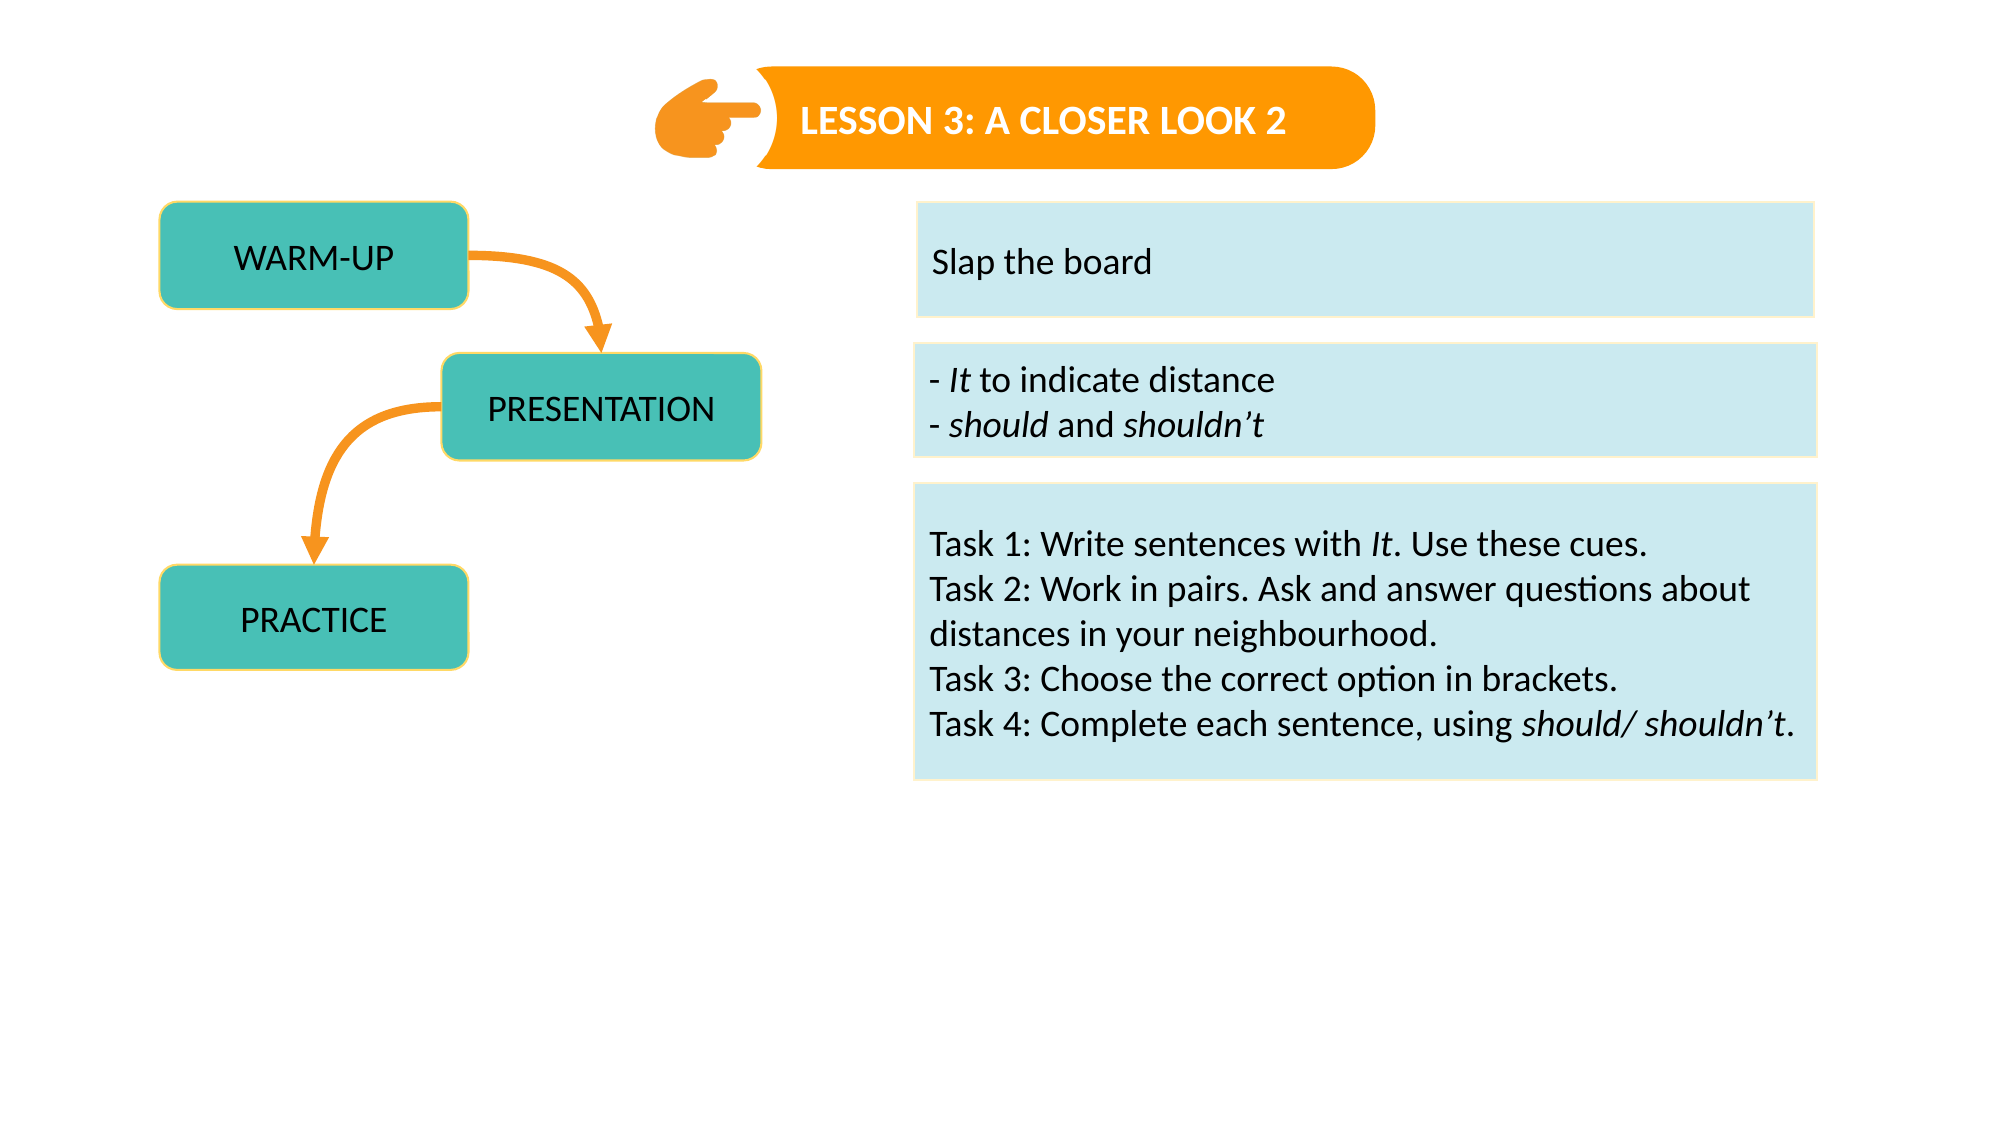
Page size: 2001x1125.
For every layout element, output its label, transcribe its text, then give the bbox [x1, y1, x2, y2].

picture [627, 42, 787, 194]
text_box PRACTICE [159, 564, 469, 670]
text_box WARM-UP [159, 201, 469, 310]
text_box [791, 66, 1368, 85]
text_box LESSON 3: A CLOSER LOOK 2 [791, 85, 1376, 150]
text_box Task 1: Write sentences with It. Use these cues. Task 2: Work in pairs. Ask and answer questions about distances in your neighbourhood. Task 3: Choose the correct option in brackets. Task 4: Complete each sentence, using should/ shouldn’t. [914, 483, 1818, 781]
text_box Slap the board [916, 202, 1815, 318]
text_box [313, 406, 442, 565]
text_box PRESENTATION [441, 352, 762, 461]
text_box - It to indicate distance - should and shouldn’t [913, 342, 1818, 458]
text_box [749, 287, 1105, 427]
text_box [468, 255, 602, 354]
text_box [791, 150, 1368, 170]
